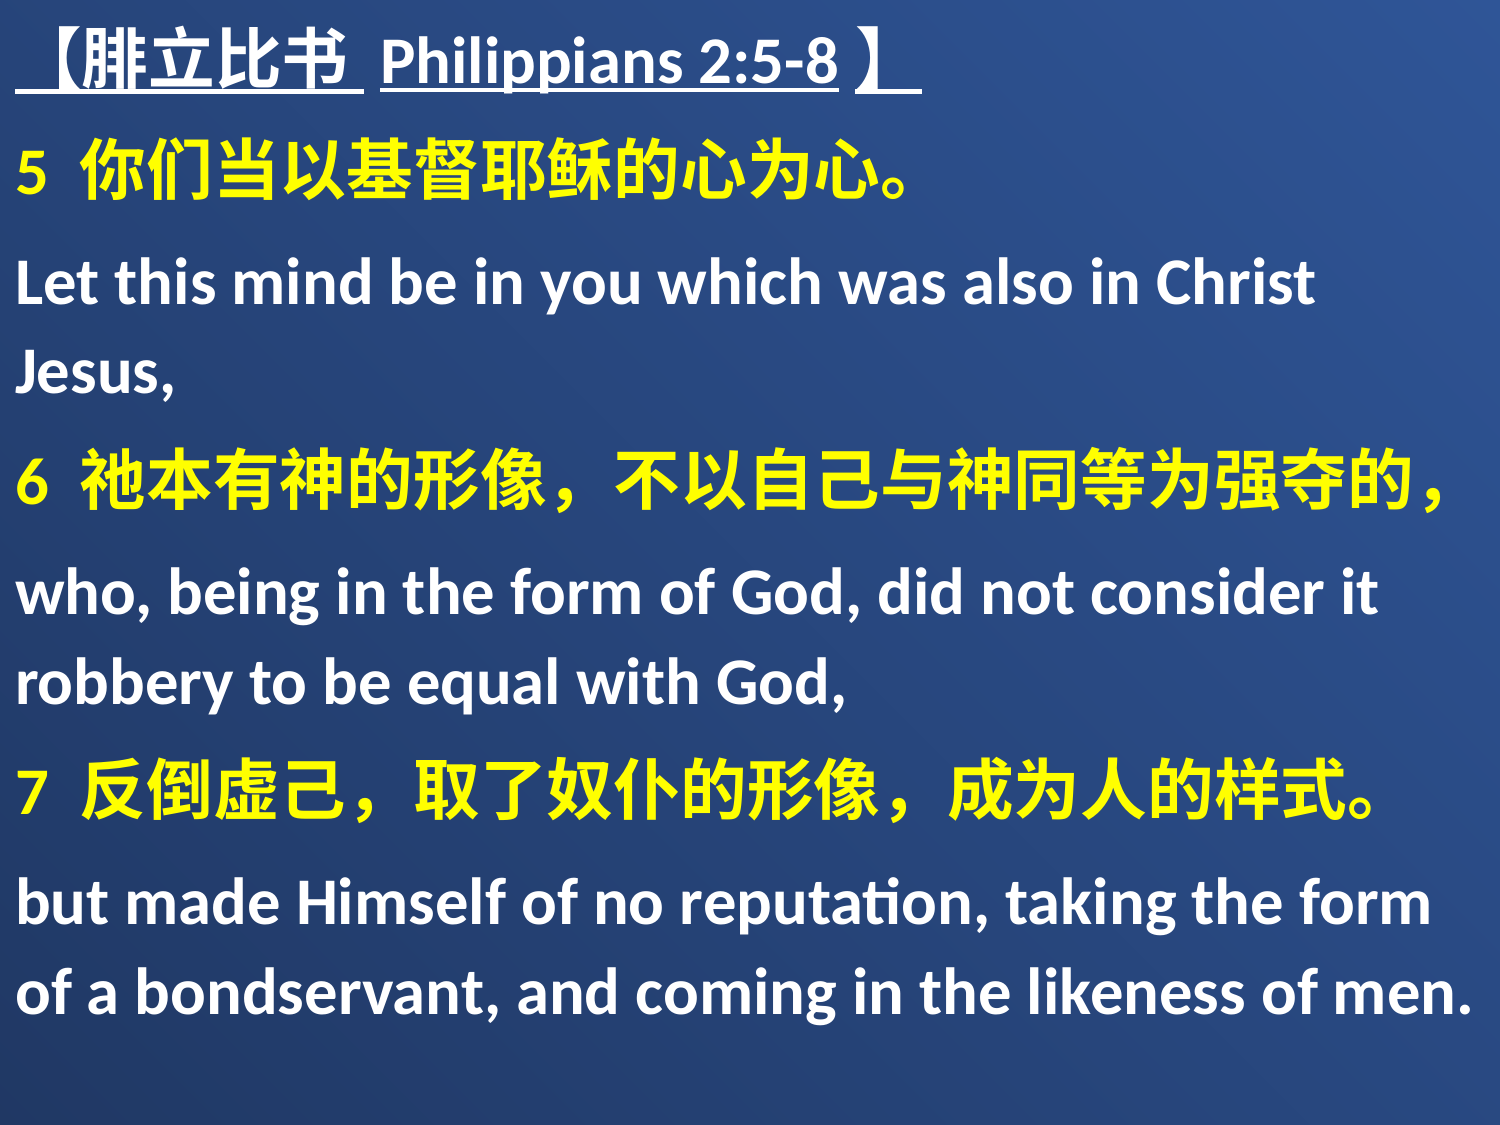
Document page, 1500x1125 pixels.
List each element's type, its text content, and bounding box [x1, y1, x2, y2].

subtitle 【腓立比书 Philippians 2:5-8】 5 你们当以基督耶稣的心为心。 Let this mind be in you which was also in Christ Jesus, 6 祂本有神的形像，不以自己与神同等为强夺的， who, being in the form of God, did not consider it robbery to be equal with God, 7 反倒虚己，取了奴仆的形像，成为人的样式。 but made Himself of no reputation, taking the form of a bondservant, and coming in the likeness of men. [0, 0, 1500, 1125]
